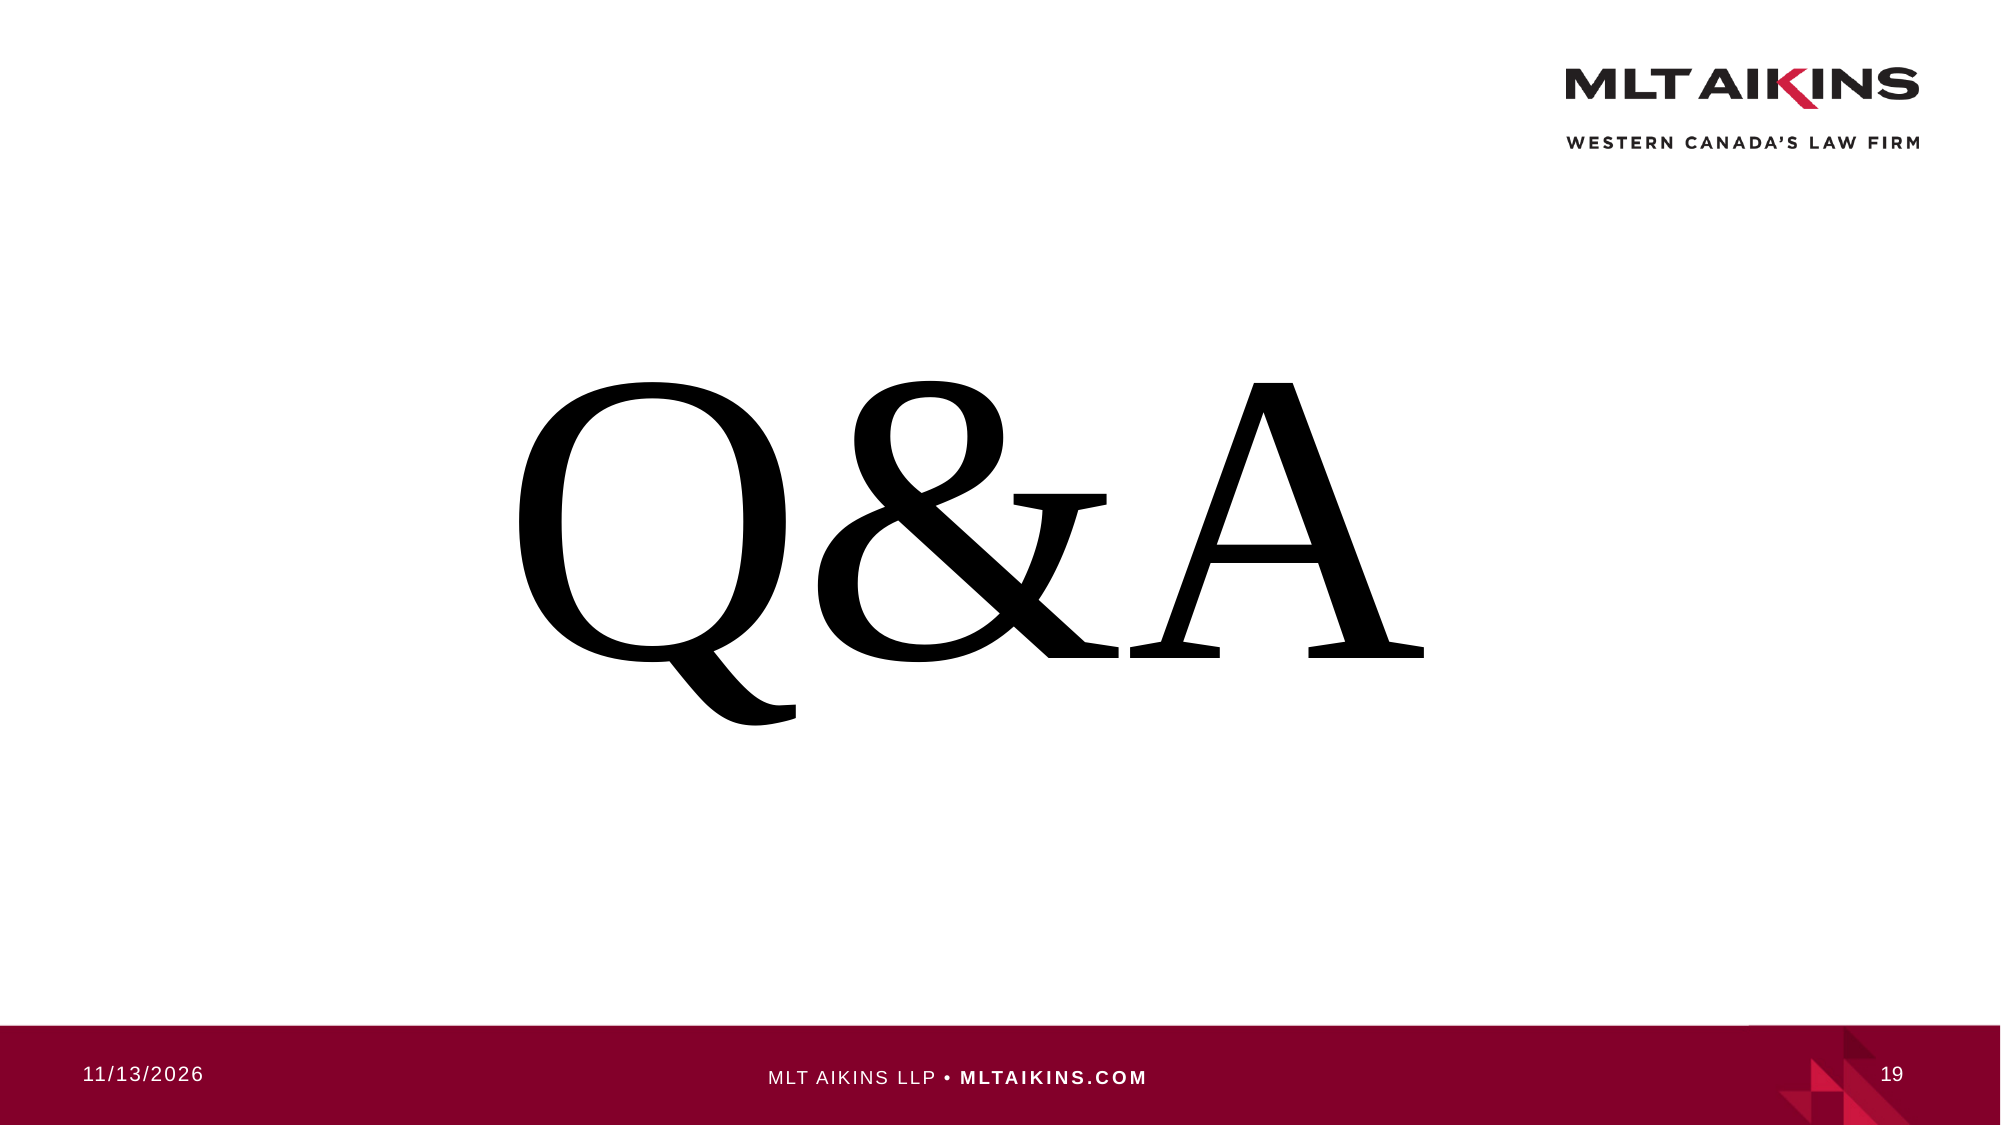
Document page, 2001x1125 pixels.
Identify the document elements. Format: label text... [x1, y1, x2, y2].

slide_number 19 [1468, 1042, 1919, 1103]
title Q&A [314, 370, 1617, 737]
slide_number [67, 1042, 518, 1103]
picture [0, 0, 2001, 1125]
